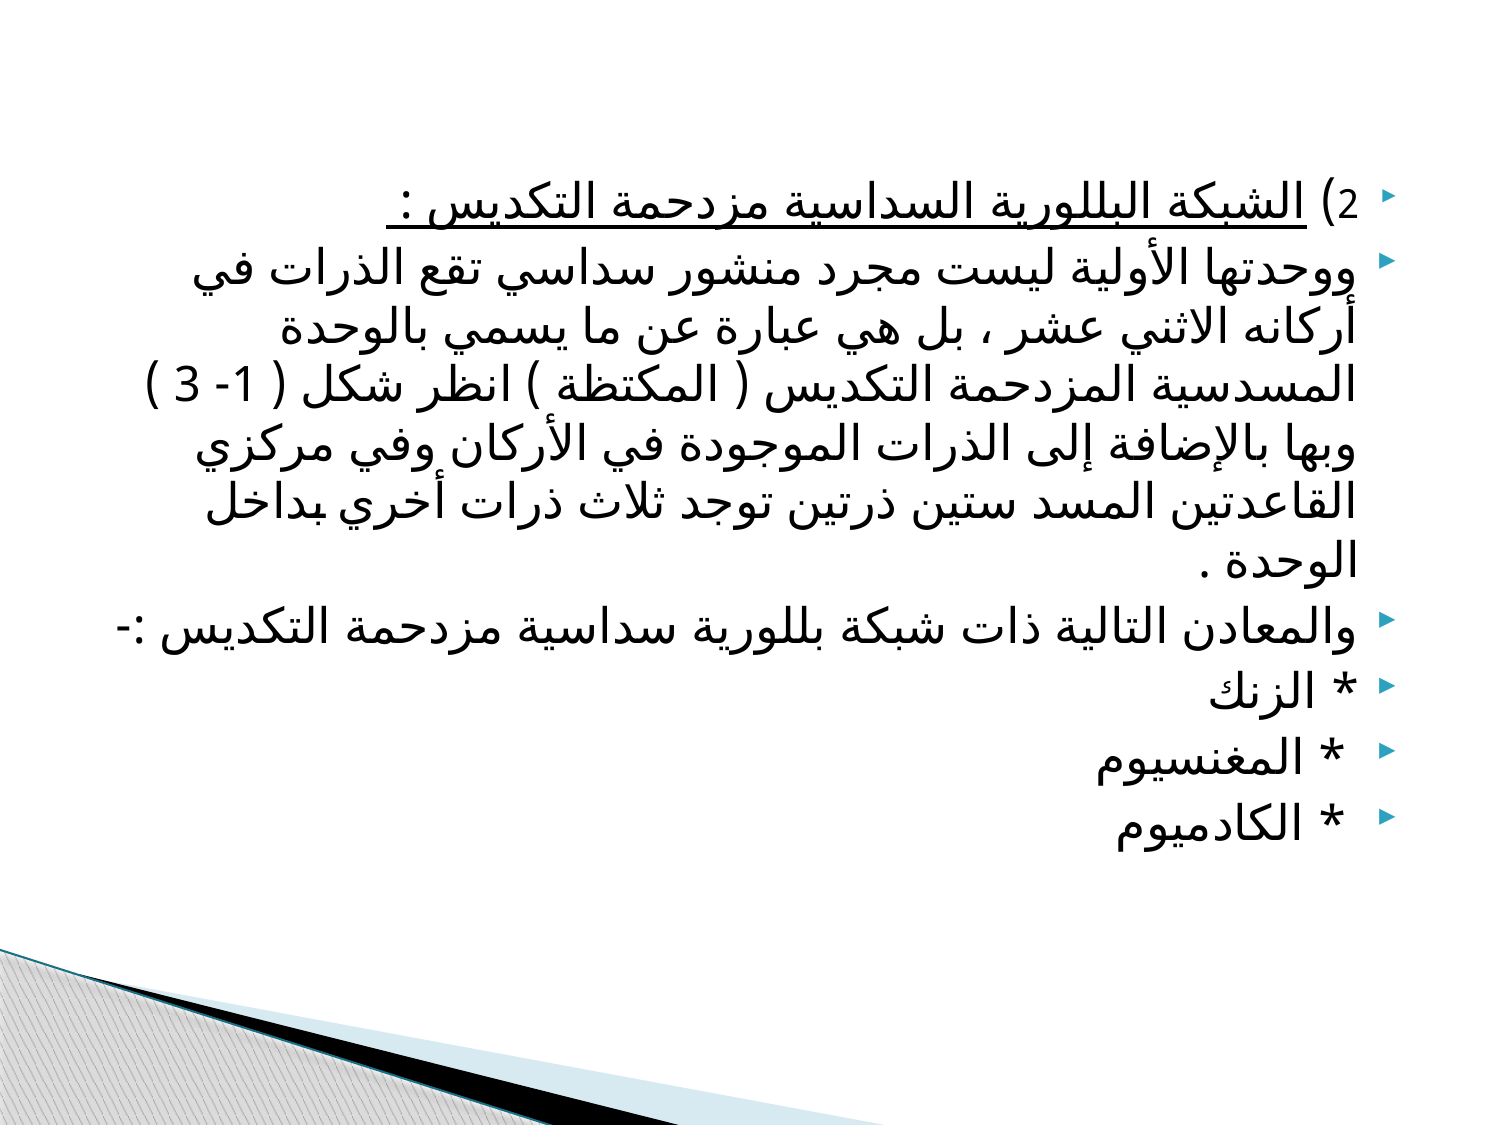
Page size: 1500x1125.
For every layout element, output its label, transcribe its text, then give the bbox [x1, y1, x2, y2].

list 2) الشبكة البللورية السداسية مزدحمة التكديس : ووحدتها الأولية ليست مجرد منشور سداسي تقع الذرات في أركانه الاثني عشر ، بل هي عبارة عن ما يسمي بالوحدة المسدسية المزدحمة التكديس ( المكتظة ) انظر شكل ( 1- 3 ) وبها بالإضافة إلى الذرات الموجودة في الأركان وفي مركزي القاعدتين المسد ستين ذرتين توجد ثلاث ذرات أخري بداخل الوحدة . والمعادن التالية ذات شبكة بللورية سداسية مزدحمة التكديس :- * الزنك * المغنسيوم * الكادميوم [75, 162, 1425, 905]
